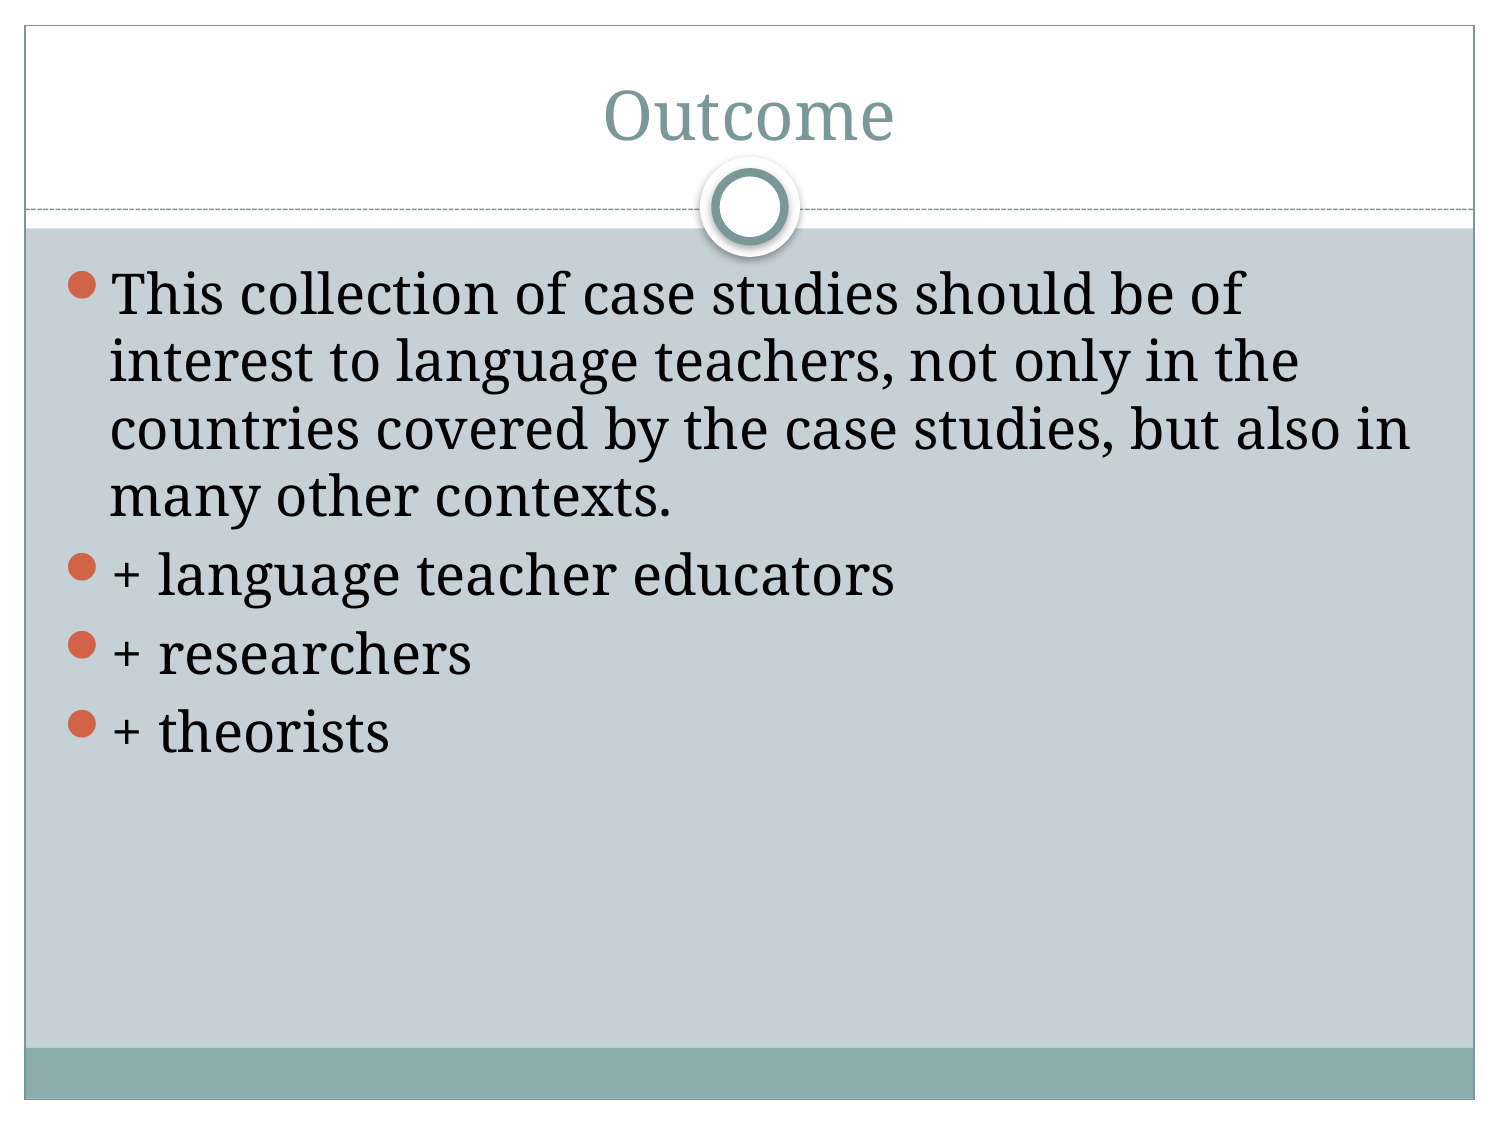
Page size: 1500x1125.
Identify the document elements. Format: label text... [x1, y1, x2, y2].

title Outcome [49, 37, 1450, 162]
list This collection of case studies should be of interest to language teachers, not only in the countries covered by the case studies, but also in many other contexts. + language teacher educators + researchers + theorists [49, 250, 1445, 1001]
